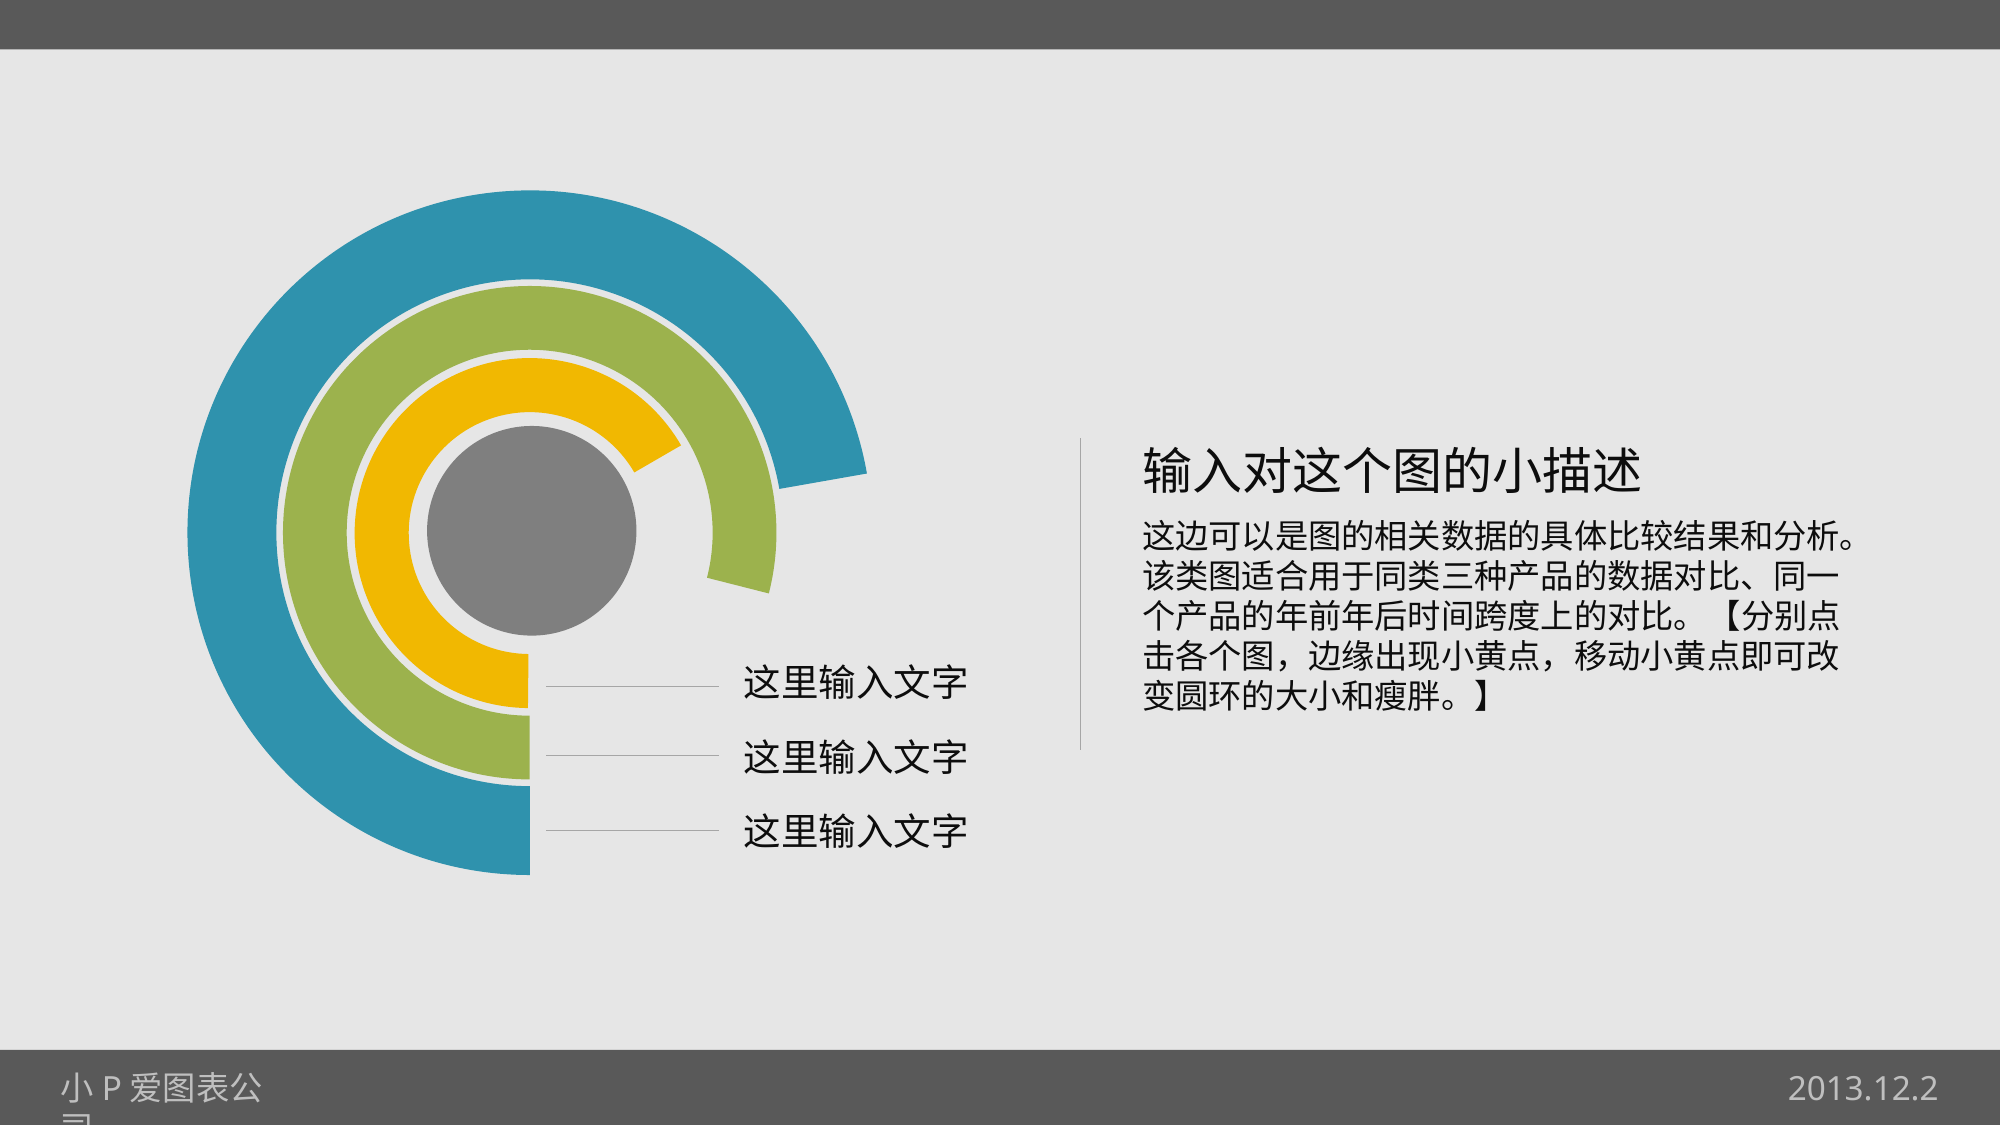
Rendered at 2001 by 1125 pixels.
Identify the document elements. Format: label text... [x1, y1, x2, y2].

text_box [187, 190, 867, 876]
text_box 输入对这个图的小描述 [1127, 432, 1663, 508]
text_box [0, 1049, 2000, 1125]
text_box 小P爱图表公司 [45, 1059, 310, 1125]
text_box [354, 358, 682, 709]
text_box 这里输入文字 [729, 726, 1012, 786]
text_box 2013.12.2 [1773, 1059, 1966, 1115]
text_box 这里输入文字 [729, 651, 1012, 712]
text_box 这里输入文字 [729, 800, 1012, 861]
text_box [427, 425, 637, 636]
text_box [0, 0, 2000, 50]
text_box [282, 285, 777, 780]
text_box 这边可以是图的相关数据的具体比较结果和分析。该类图适合用于同类三种产品的数据对比、同一个产品的年前年后时间跨度上的对比。【分别点击各个图，边缘出现小黄点，移动小黄点即可改变圆环的大小和瘦胖。】 [1127, 508, 1858, 723]
